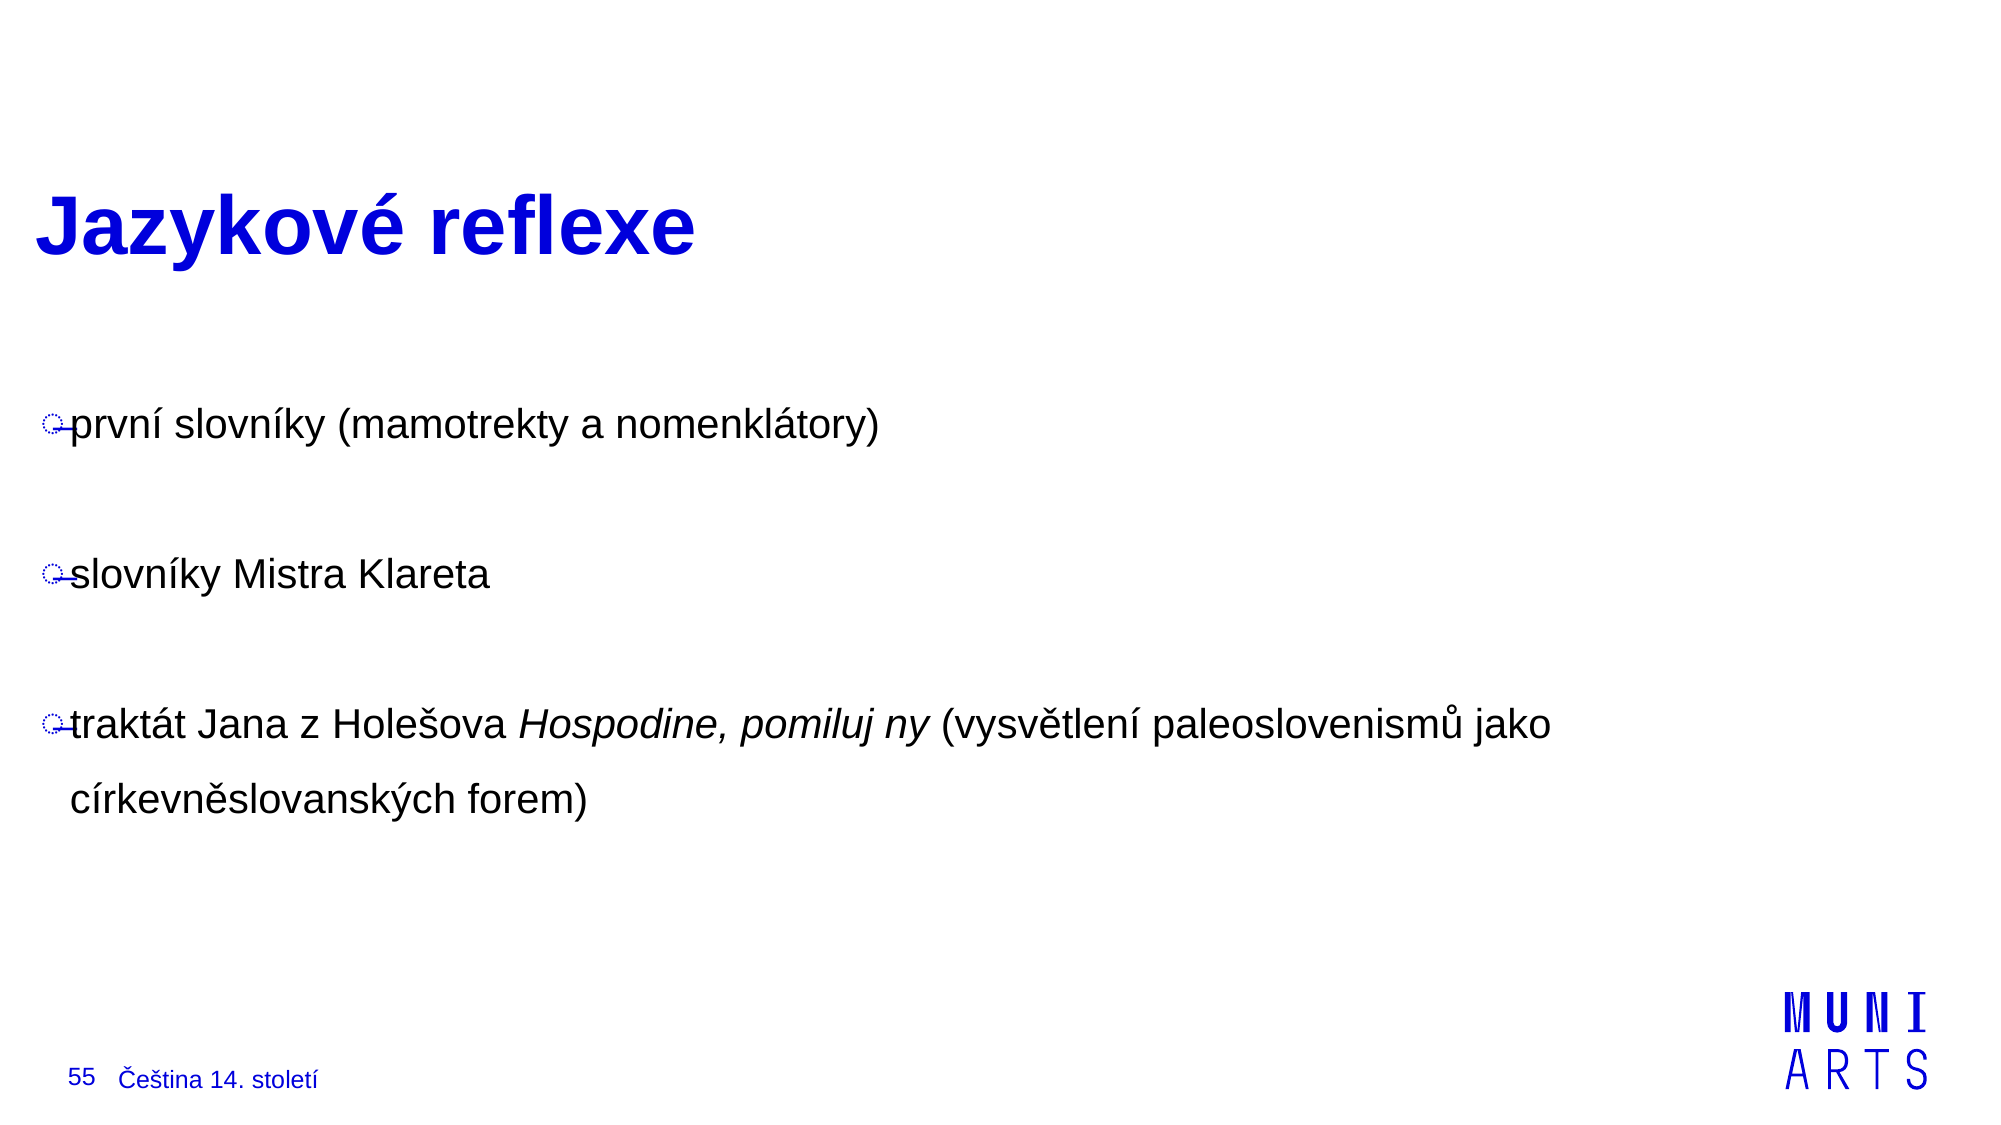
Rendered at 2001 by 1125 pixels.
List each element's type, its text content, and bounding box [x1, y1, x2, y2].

footer Čeština 14. století [118, 1057, 1418, 1099]
slide_number 55 [67, 1055, 110, 1097]
title Jazykové reflexe [35, 187, 1872, 270]
list první slovníky (mamotrekty a nomenklátory) slovníky Mistra Klareta traktát Jana z Holešova Hospodine, pomiluj ny (vysvětlení paleoslovenismů jako církevněslovanských forem) [28, 322, 1948, 971]
